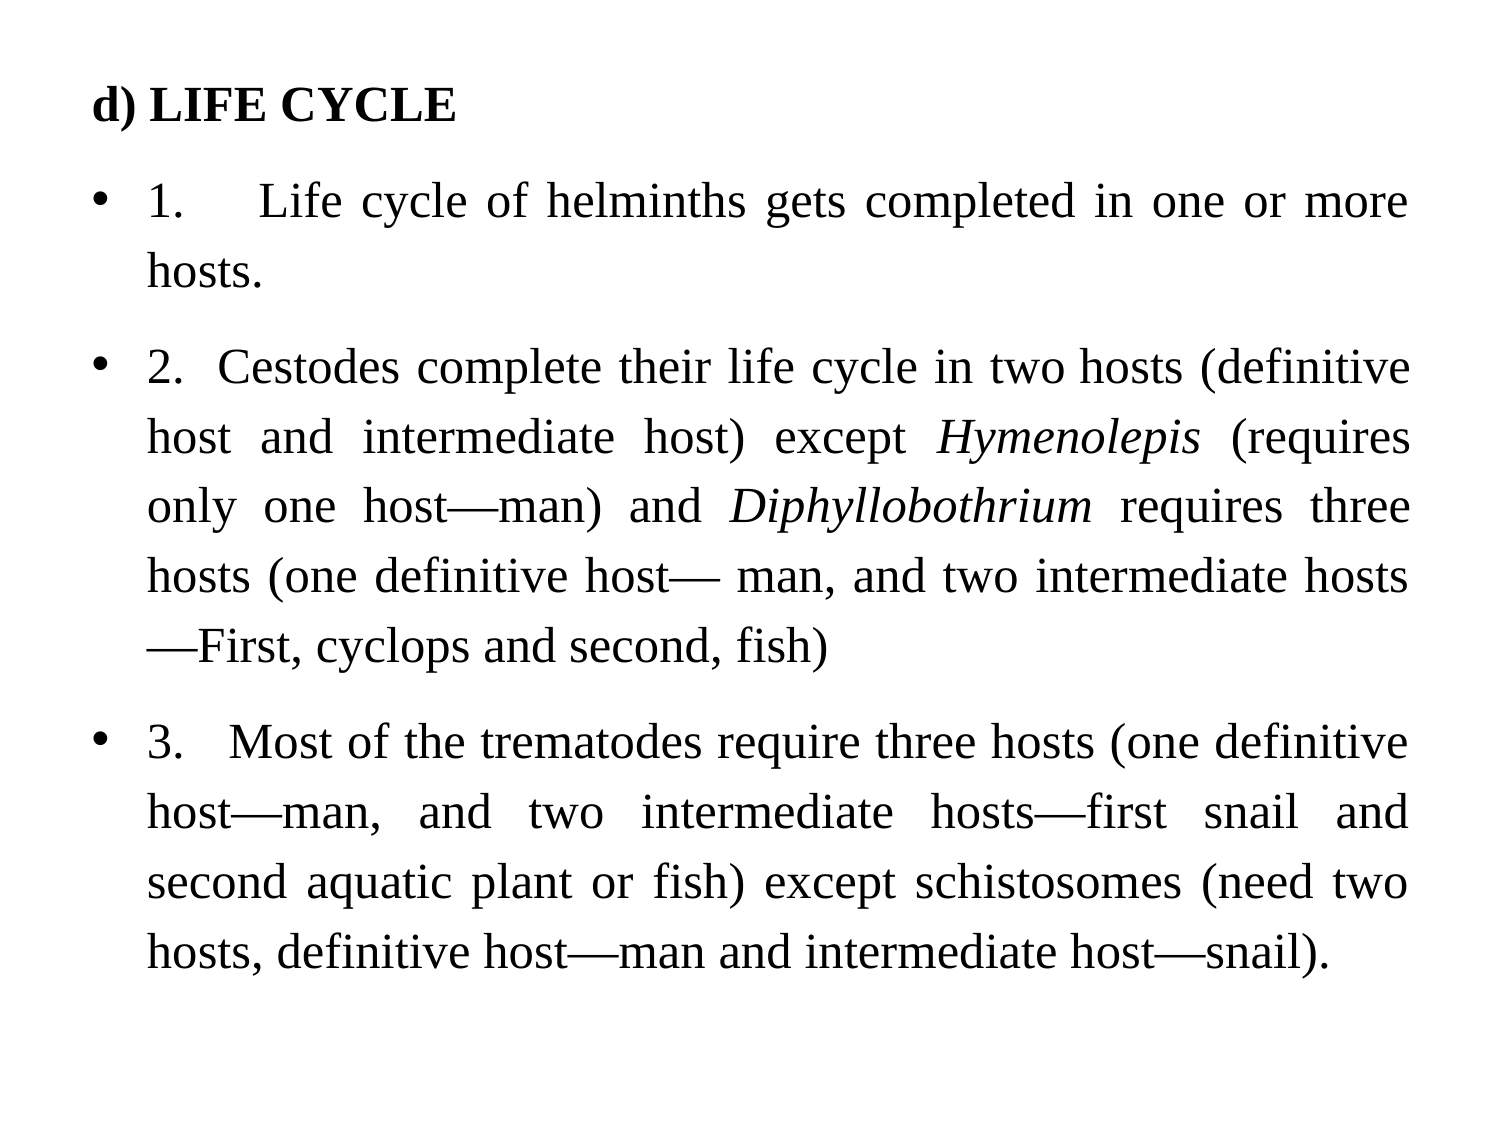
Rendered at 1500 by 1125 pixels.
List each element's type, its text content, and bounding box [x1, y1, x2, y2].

list d) LIFE CYCLE 1. Life cycle of helminths gets completed in one or more hosts. 2. Cestodes complete their life cycle in two hosts (definitive host and intermediate host) except Hymenolepis (requires only one host—man) and Diphyllobothrium requires three hosts (one definitive host— man, and two intermediate hosts—First, cyclops and second, fish) 3. Most of the trematodes require three hosts (one definitive host—man, and two intermediate hosts—first snail and second aquatic plant or fish) except schistosomes (need two hosts, definitive host—man and intermediate host—snail). [76, 54, 1427, 1047]
